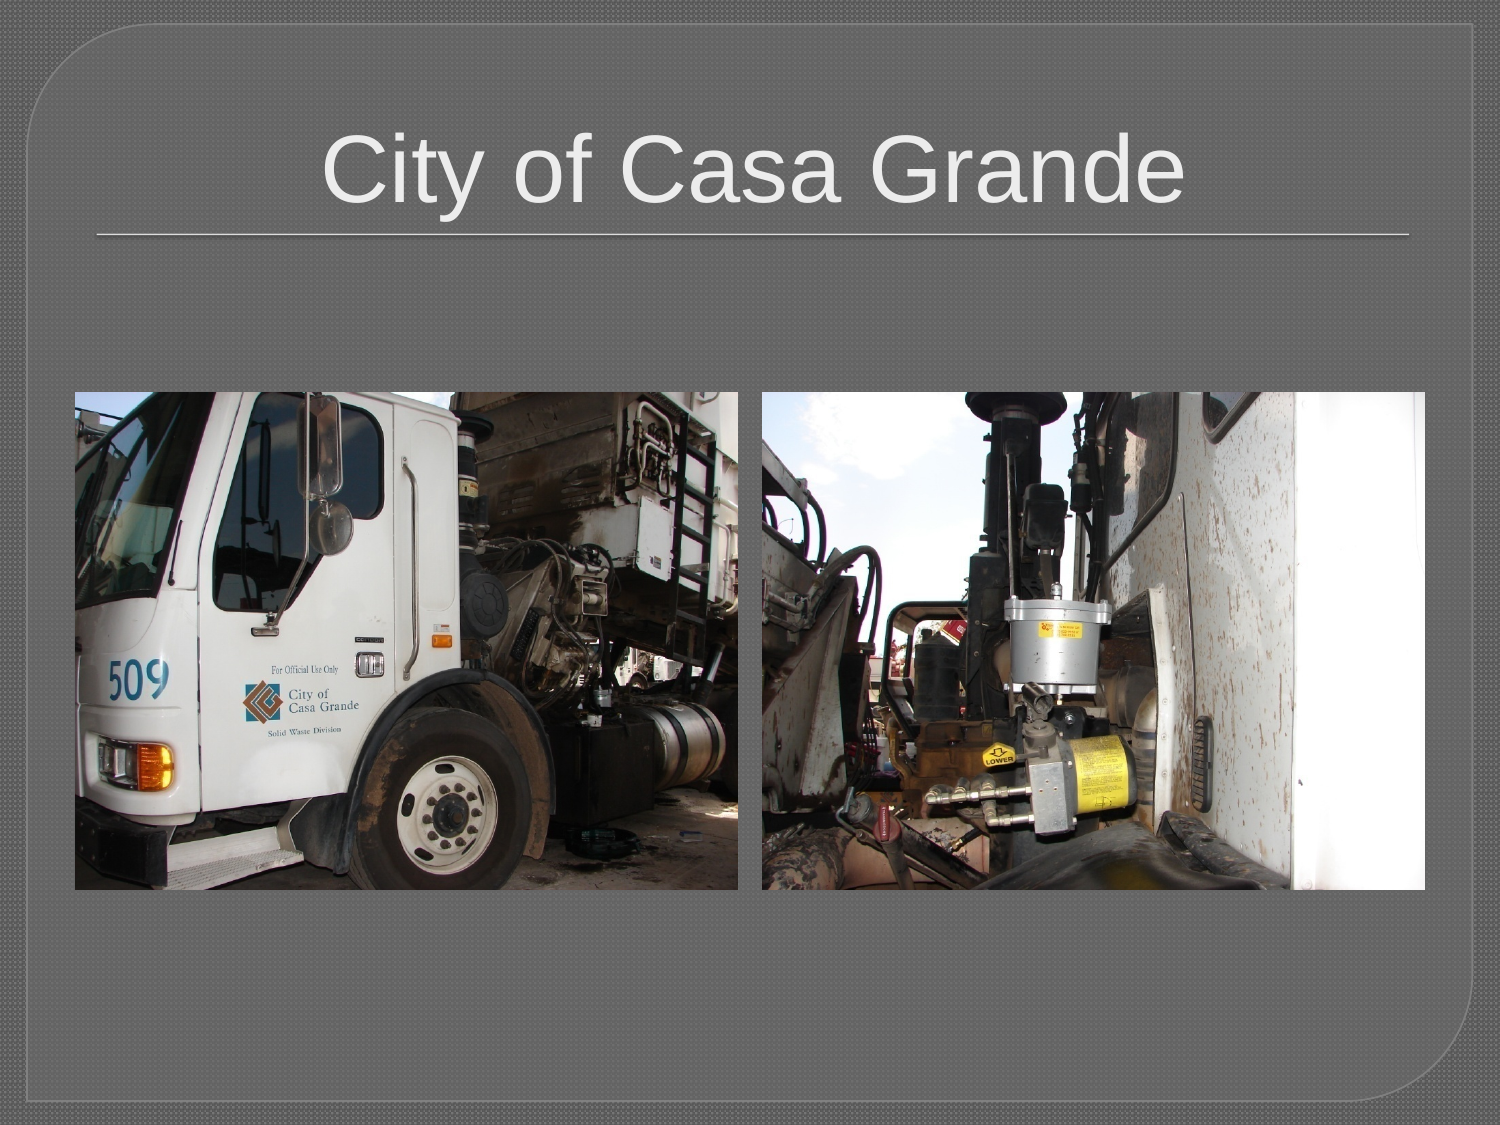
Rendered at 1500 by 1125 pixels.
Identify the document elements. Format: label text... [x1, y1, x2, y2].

title City of Casa Grande [75, 41, 1425, 230]
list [762, 392, 1426, 890]
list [74, 392, 738, 890]
